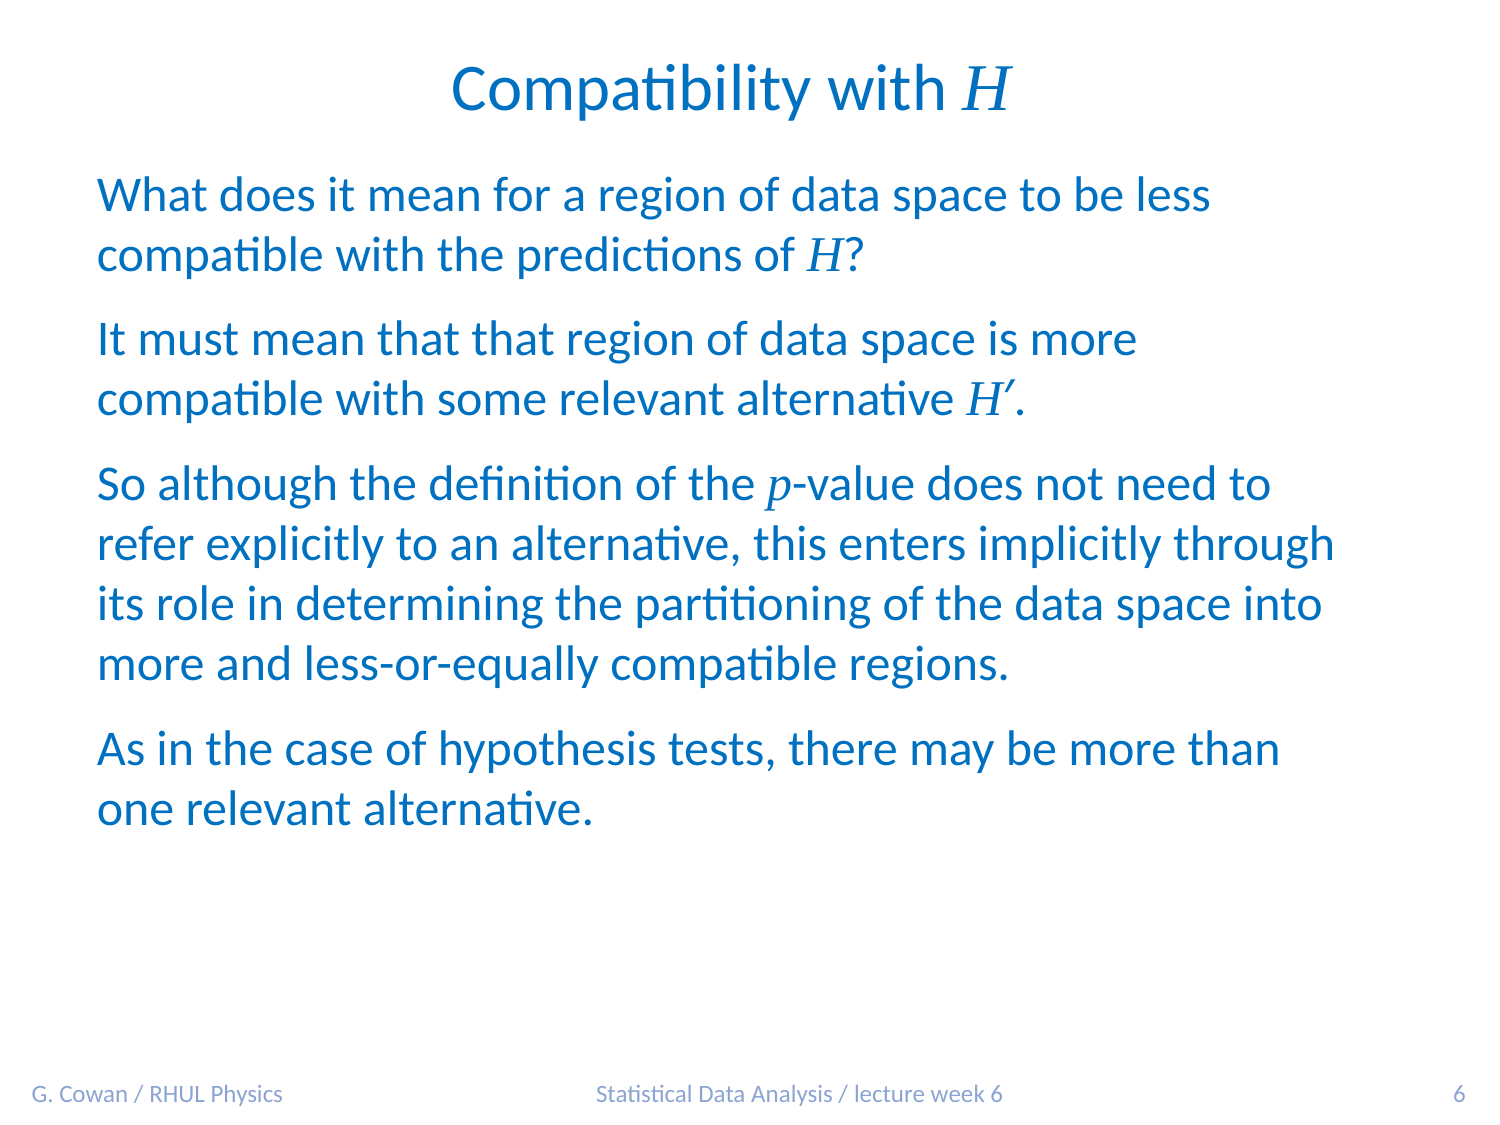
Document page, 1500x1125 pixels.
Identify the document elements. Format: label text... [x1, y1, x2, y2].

footer Statistical Data Analysis / lecture week 6 [338, 1062, 1130, 1123]
slide_number 6 [1130, 1062, 1481, 1123]
text_box What does it mean for a region of data space to be less compatible with the predictions of H? It must mean that that region of data space is more compatible with some relevant alternative H′. So although the definition of the p-value does not need to refer explicitly to an alternative, this enters implicitly through its role in determining the partitioning of the data space into more and less-or-equally compatible regions. As in the case of hypothesis tests, there may be more than one relevant alternative. [82, 153, 1354, 844]
text_box Compatibility with H [274, 36, 1188, 107]
slide_number G. Cowan / RHUL Physics [16, 1062, 338, 1123]
